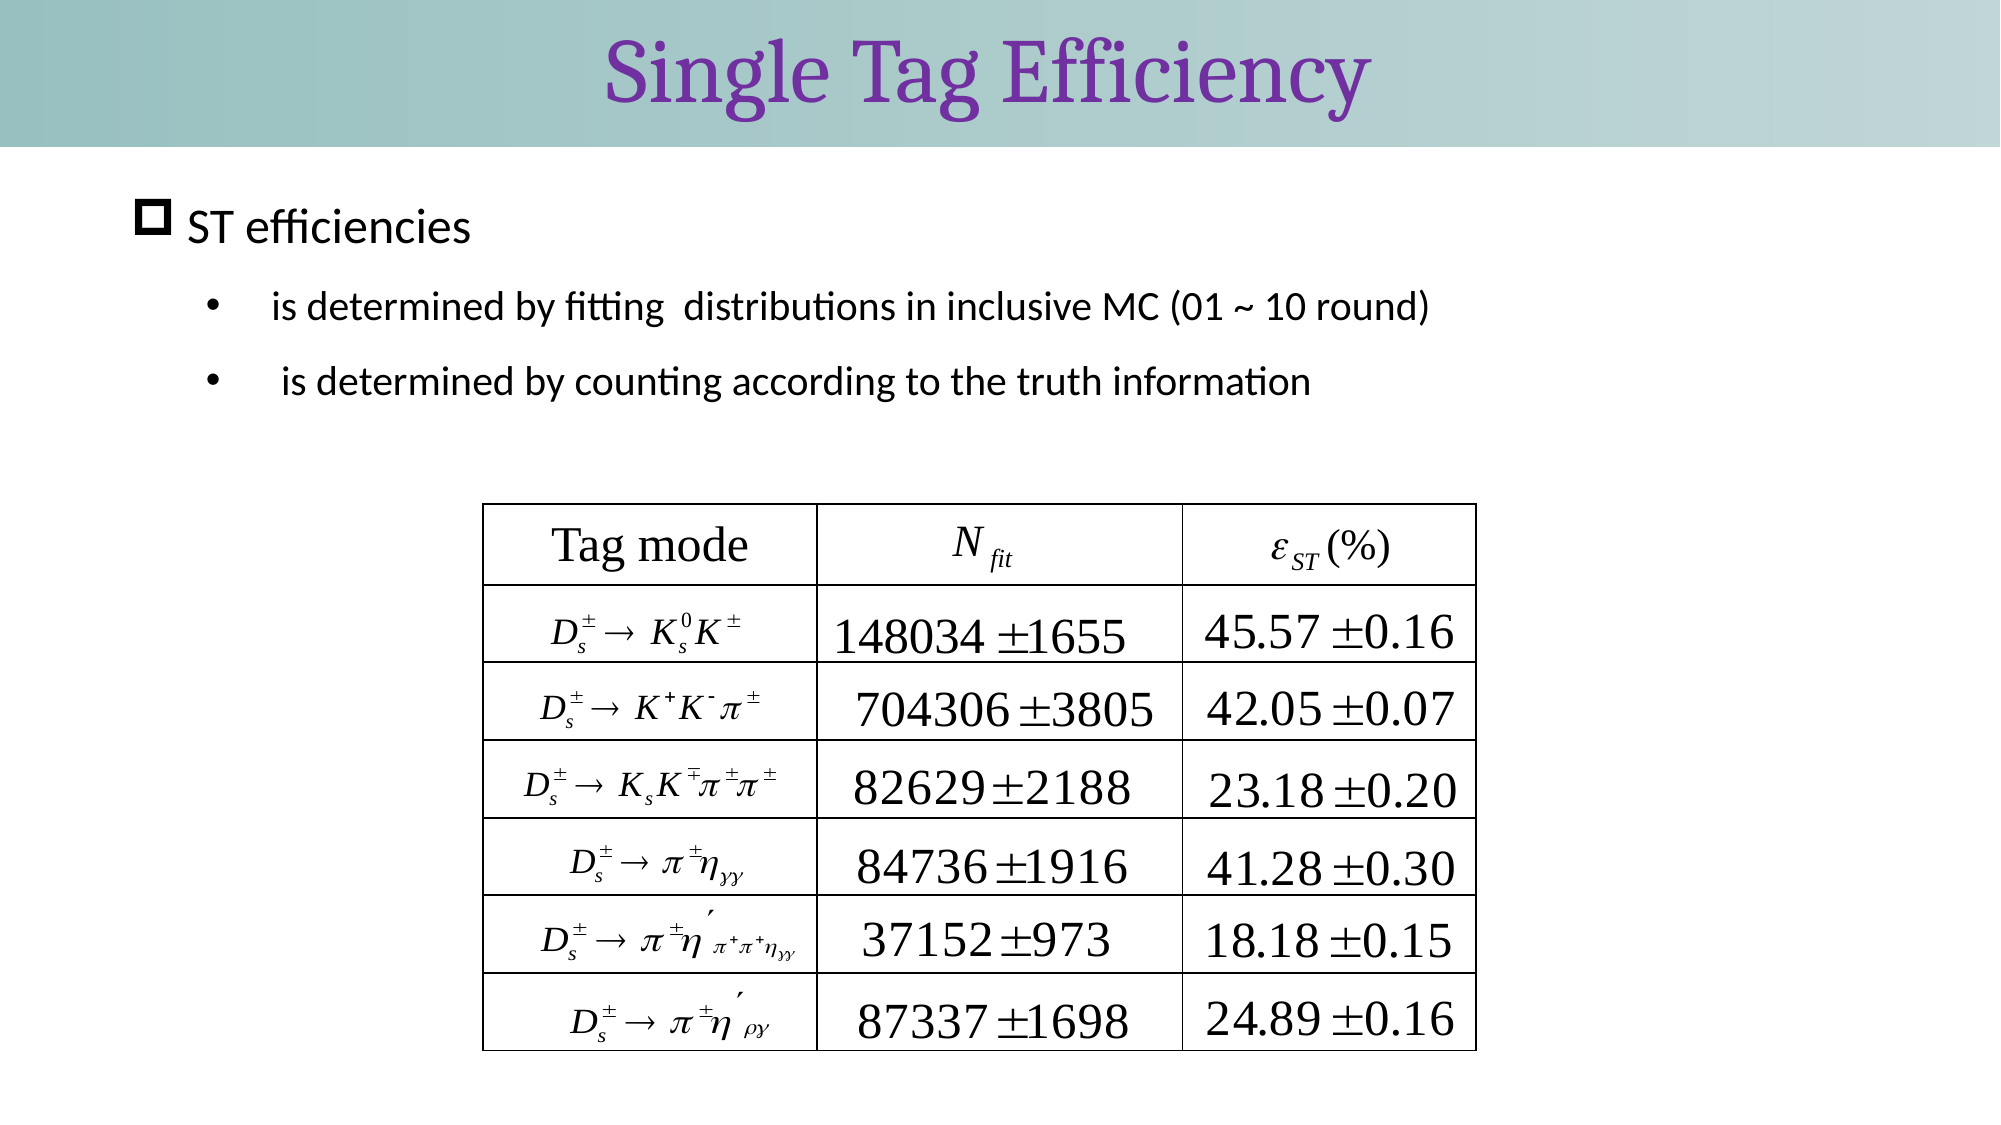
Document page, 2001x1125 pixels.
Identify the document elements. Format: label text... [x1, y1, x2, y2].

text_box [563, 980, 777, 1051]
table_cell [818, 974, 1182, 1050]
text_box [533, 898, 801, 970]
table_cell [818, 819, 1182, 894]
table_cell [818, 741, 1182, 817]
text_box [1202, 911, 1461, 971]
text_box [563, 835, 746, 895]
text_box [1263, 516, 1398, 582]
table_cell [1183, 663, 1475, 739]
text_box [847, 758, 1136, 818]
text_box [1198, 679, 1462, 739]
table_cell [1183, 819, 1475, 894]
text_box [855, 910, 1114, 970]
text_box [943, 511, 1023, 583]
table_cell [484, 974, 816, 1050]
slide_number [1412, 1042, 1863, 1103]
table_cell [484, 819, 816, 894]
table_header [818, 505, 1182, 584]
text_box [544, 603, 747, 663]
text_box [830, 606, 1136, 666]
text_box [1197, 988, 1461, 1048]
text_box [1196, 602, 1460, 662]
table_cell [818, 586, 1182, 661]
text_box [847, 679, 1162, 739]
title Single Tag Efficiency [137, 4, 1863, 142]
table_cell [484, 586, 816, 661]
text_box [1200, 761, 1464, 821]
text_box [851, 837, 1135, 897]
table_cell [1183, 741, 1475, 817]
table_cell [818, 663, 1182, 739]
table_header [1183, 505, 1475, 584]
table_cell [1183, 586, 1475, 661]
table_cell [484, 663, 816, 739]
table_cell [1183, 974, 1475, 1050]
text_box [534, 681, 765, 741]
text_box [1199, 839, 1462, 899]
table_cell [484, 741, 816, 817]
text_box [517, 758, 781, 818]
table_cell [818, 896, 1182, 972]
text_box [851, 991, 1136, 1051]
table_cell [484, 896, 816, 972]
table_header Tag mode [484, 505, 816, 584]
table_cell [1183, 896, 1475, 972]
